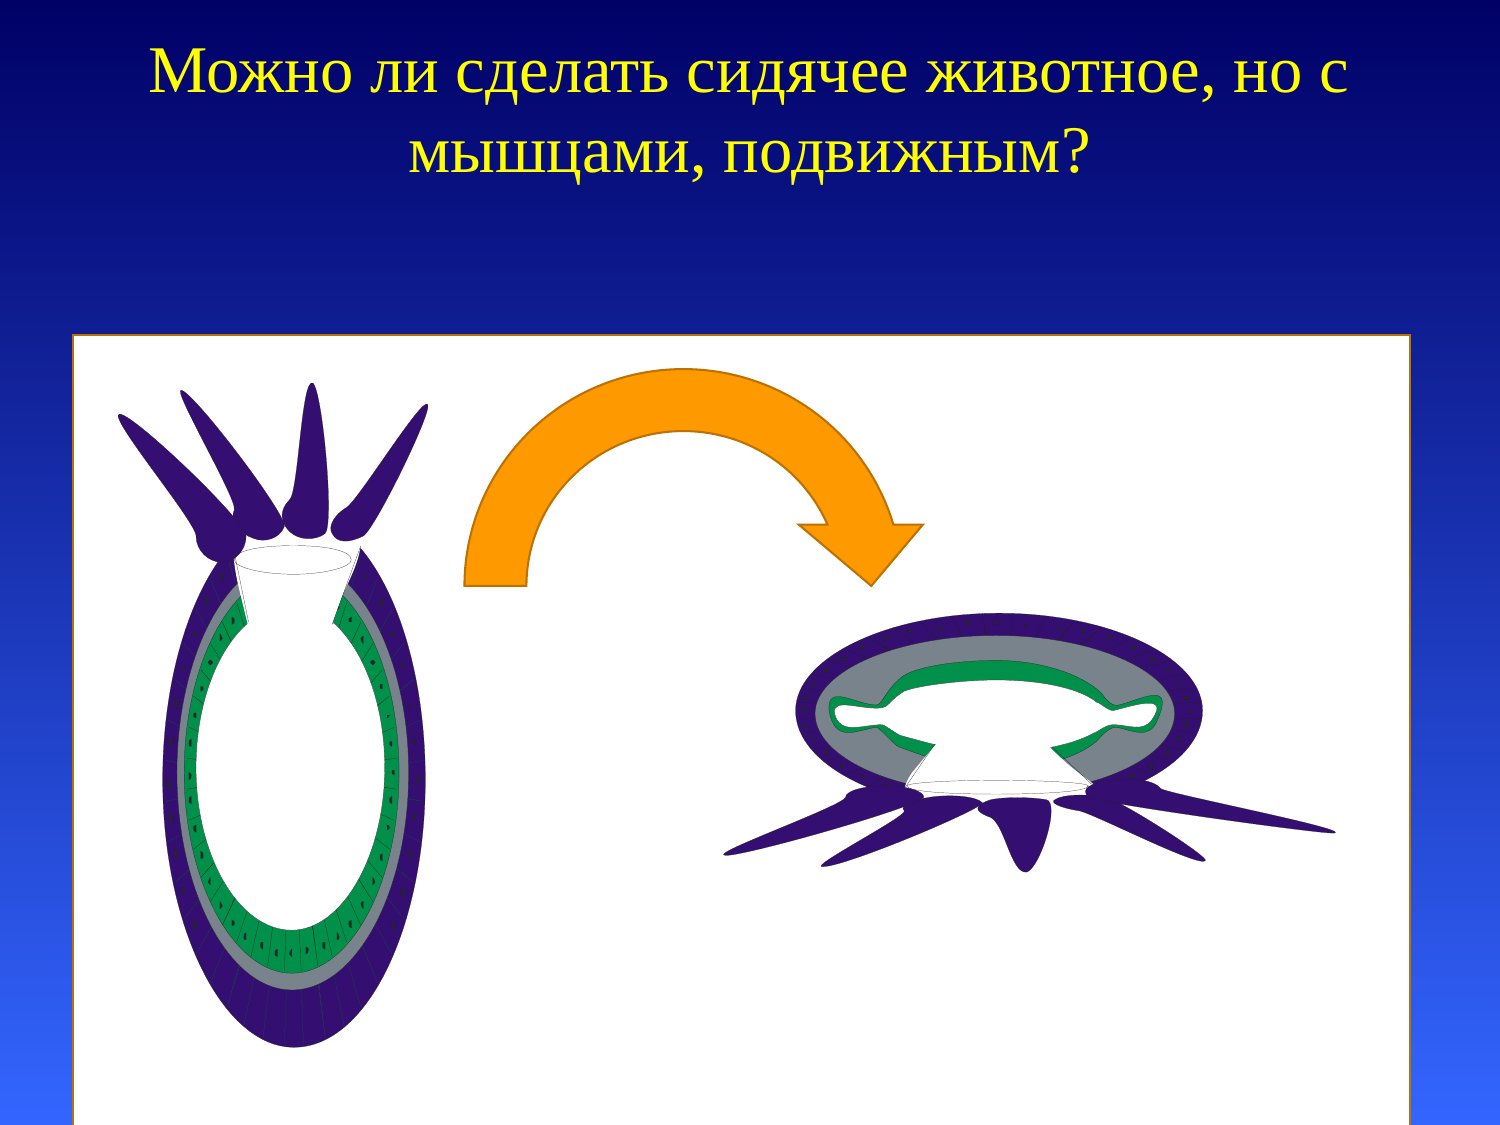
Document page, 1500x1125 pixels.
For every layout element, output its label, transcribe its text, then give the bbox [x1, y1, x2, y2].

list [112, 378, 434, 1054]
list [717, 607, 1343, 878]
text_box [463, 368, 926, 588]
text_box [72, 334, 1411, 1125]
title Можно ли сделать сидячее животное, но с мышцами, подвижным? [112, 11, 1388, 200]
